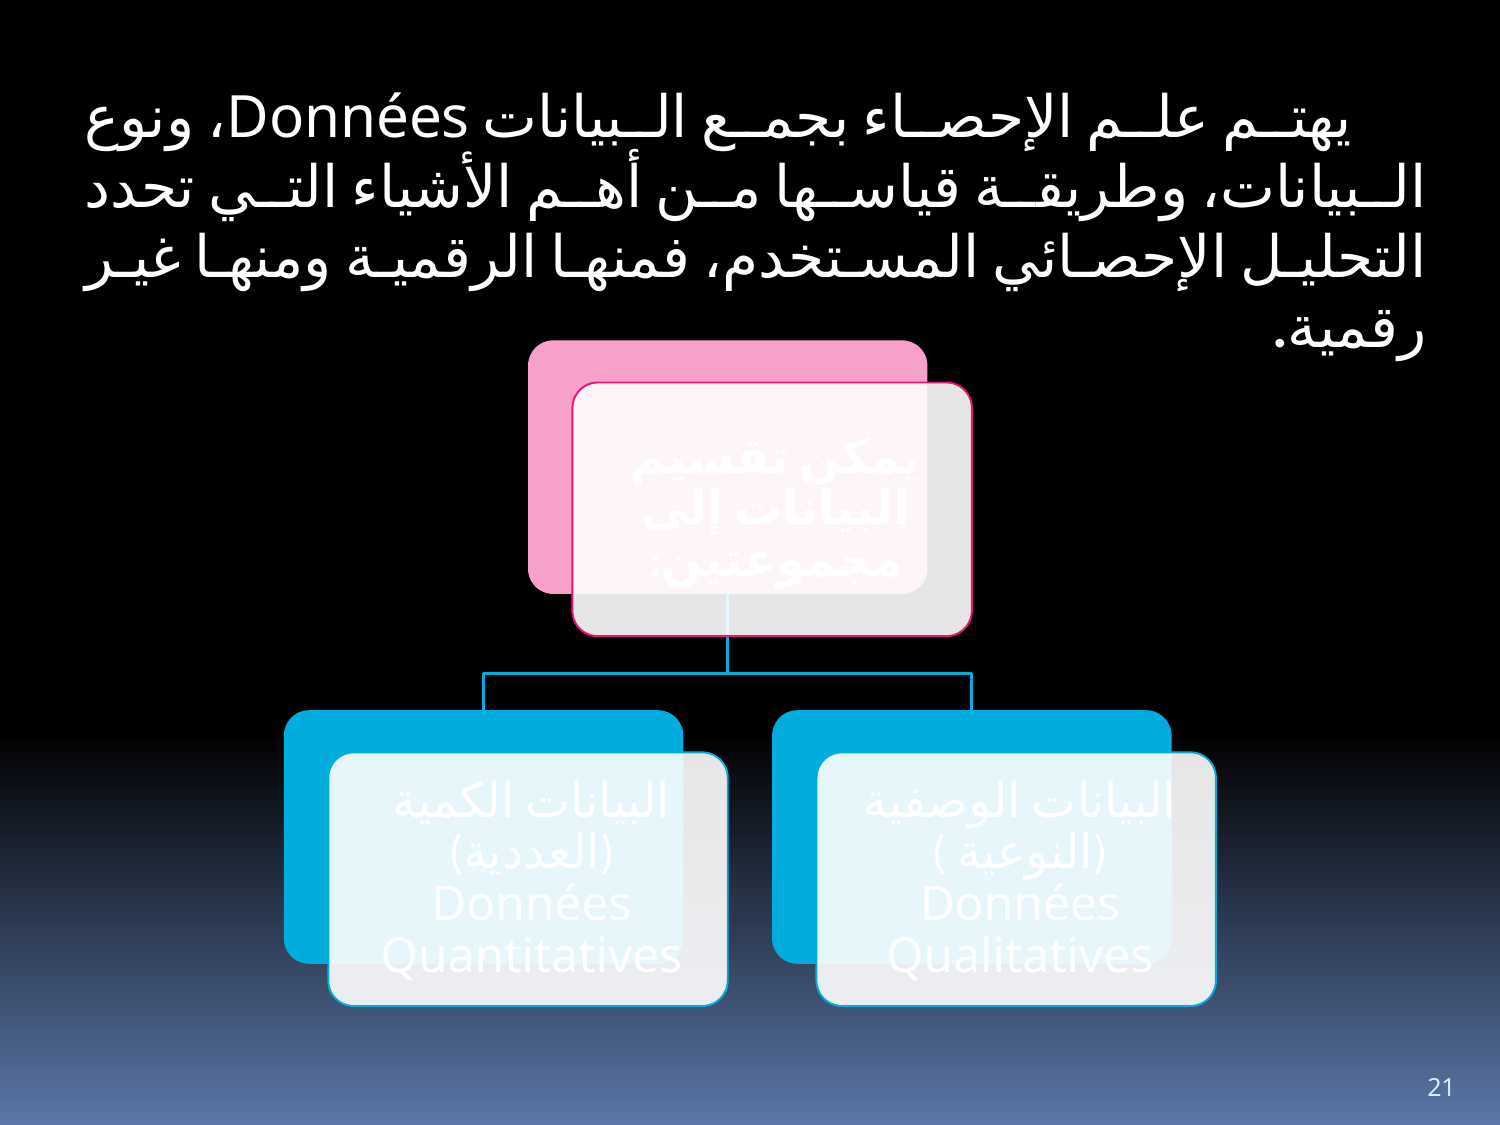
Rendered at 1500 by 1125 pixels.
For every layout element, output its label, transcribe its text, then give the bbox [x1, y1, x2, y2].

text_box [0, 339, 1500, 1007]
text_box يهتم علم الإحصاء بجمع البيانات Données، ونوع البيانات، وطريقة قياسها من أهم الأشياء التي تحدد التحليل الإحصائي المستخدم، فمنها الرقمية ومنها غير رقمية. [70, 71, 1442, 334]
slide_number 21 [1412, 1052, 1488, 1113]
